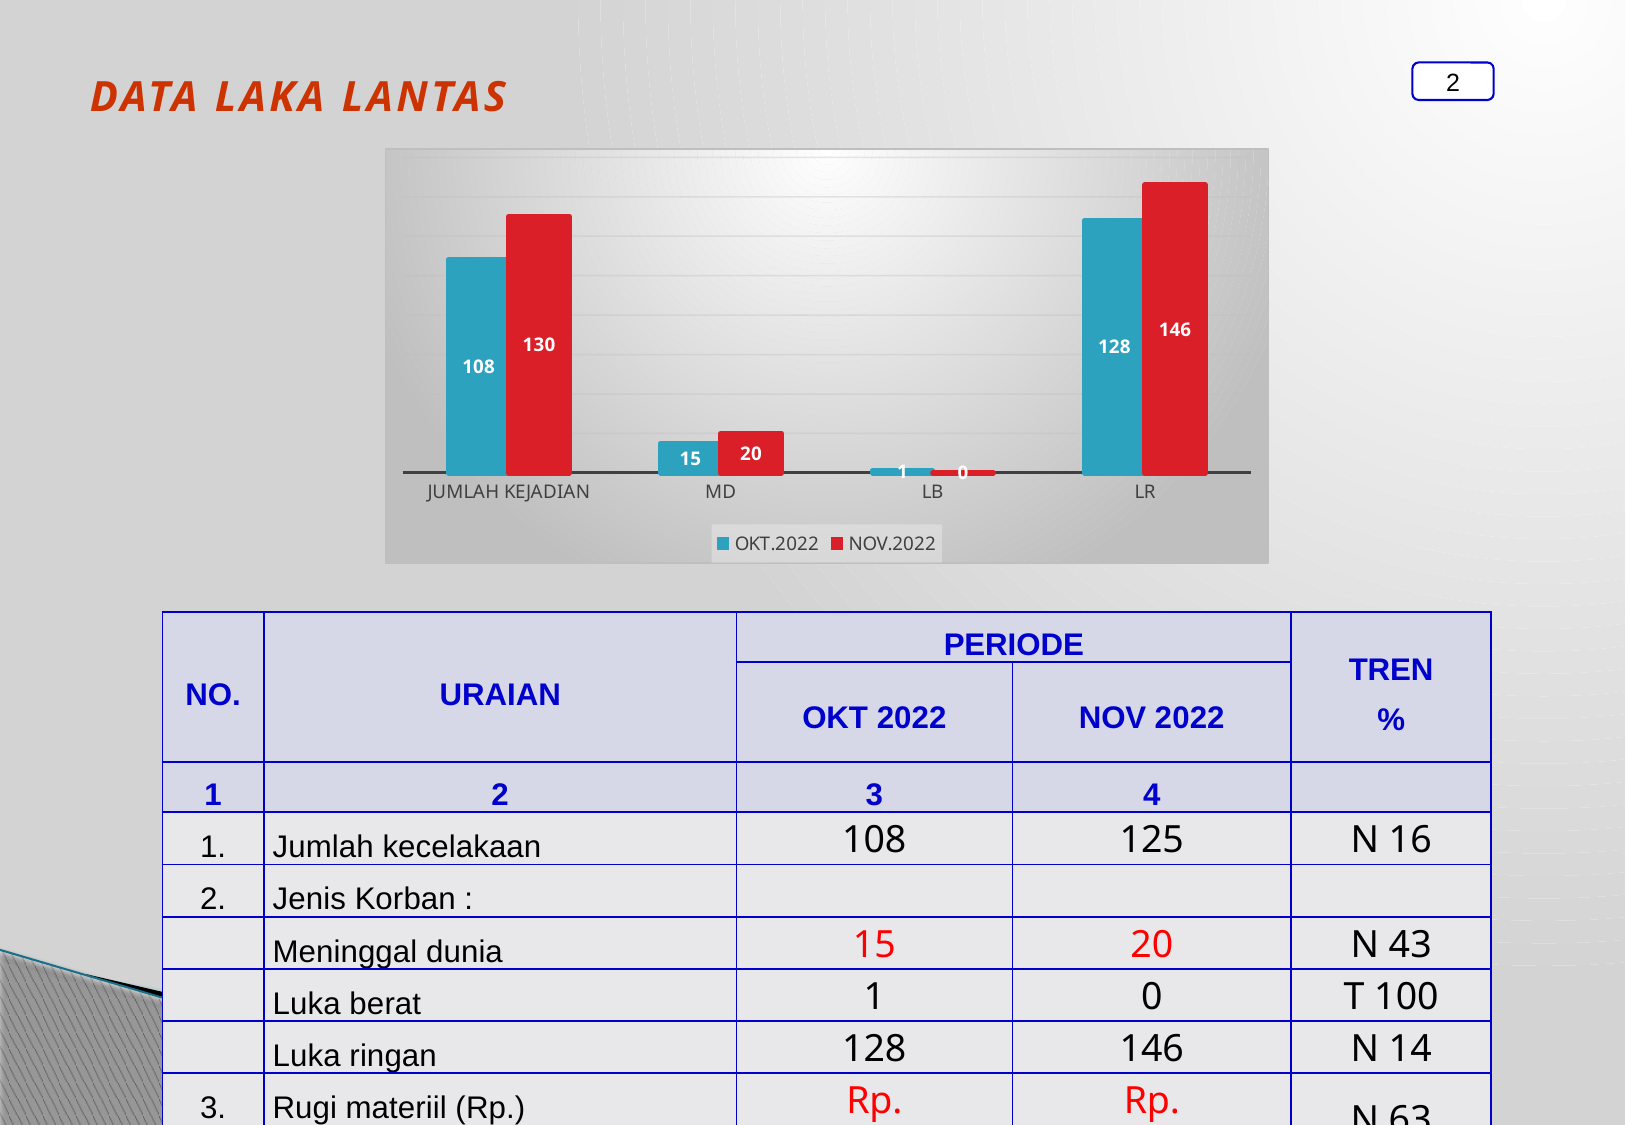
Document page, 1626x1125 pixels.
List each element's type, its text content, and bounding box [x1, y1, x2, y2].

table_cell 4 [1013, 763, 1290, 811]
table_header NO. [163, 613, 263, 761]
table_cell N 16 [1292, 813, 1490, 864]
table_cell 1 [163, 763, 263, 811]
table_cell Rp. 81.800.000 [737, 1074, 1012, 1125]
table_header PERIODE [737, 613, 1290, 661]
table_cell 3. [163, 1074, 263, 1125]
table_cell 2 [265, 763, 736, 811]
text_box Data Laka Lantas [75, 62, 625, 128]
table_cell 1 [737, 970, 1012, 1020]
table_cell 146 [1013, 1022, 1290, 1072]
table_cell Rp. 133.500.000 [1013, 1074, 1290, 1125]
table_cell 3 [737, 763, 1012, 811]
table_cell 108 [737, 813, 1012, 864]
table_cell 1. [163, 813, 263, 864]
table_header TREN % [1292, 613, 1490, 761]
table_cell 15 [737, 918, 1012, 968]
table_cell [1292, 865, 1490, 916]
table_cell [163, 1022, 263, 1072]
table_cell N 63 [1292, 1074, 1490, 1125]
chart [384, 148, 1270, 564]
table_cell Jumlah kecelakaan [265, 813, 736, 864]
table_cell T 100 [1292, 970, 1490, 1020]
table_cell 125 [1013, 813, 1290, 864]
table_cell 128 [737, 1022, 1012, 1072]
table_cell [163, 970, 263, 1020]
table_cell 0 [1013, 970, 1290, 1020]
table_cell NOV 2022 [1013, 663, 1290, 761]
table_cell Rugi materiil (Rp.) [265, 1074, 736, 1125]
table_cell [163, 918, 263, 968]
table_cell N 43 [1292, 918, 1490, 968]
text_box 2 [1411, 61, 1495, 102]
table_cell Luka berat [265, 970, 736, 1020]
table_cell [1292, 763, 1490, 811]
table_cell Luka ringan [265, 1022, 736, 1072]
table_cell [1013, 865, 1290, 916]
table_cell OKT 2022 [737, 663, 1012, 761]
table_header URAIAN [265, 613, 736, 761]
table_cell 20 [1013, 918, 1290, 968]
table_cell Jenis Korban : [265, 865, 736, 916]
table_cell 2. [163, 865, 263, 916]
table_cell [737, 865, 1012, 916]
table_cell Meninggal dunia [265, 918, 736, 968]
table_cell N 14 [1292, 1022, 1490, 1072]
